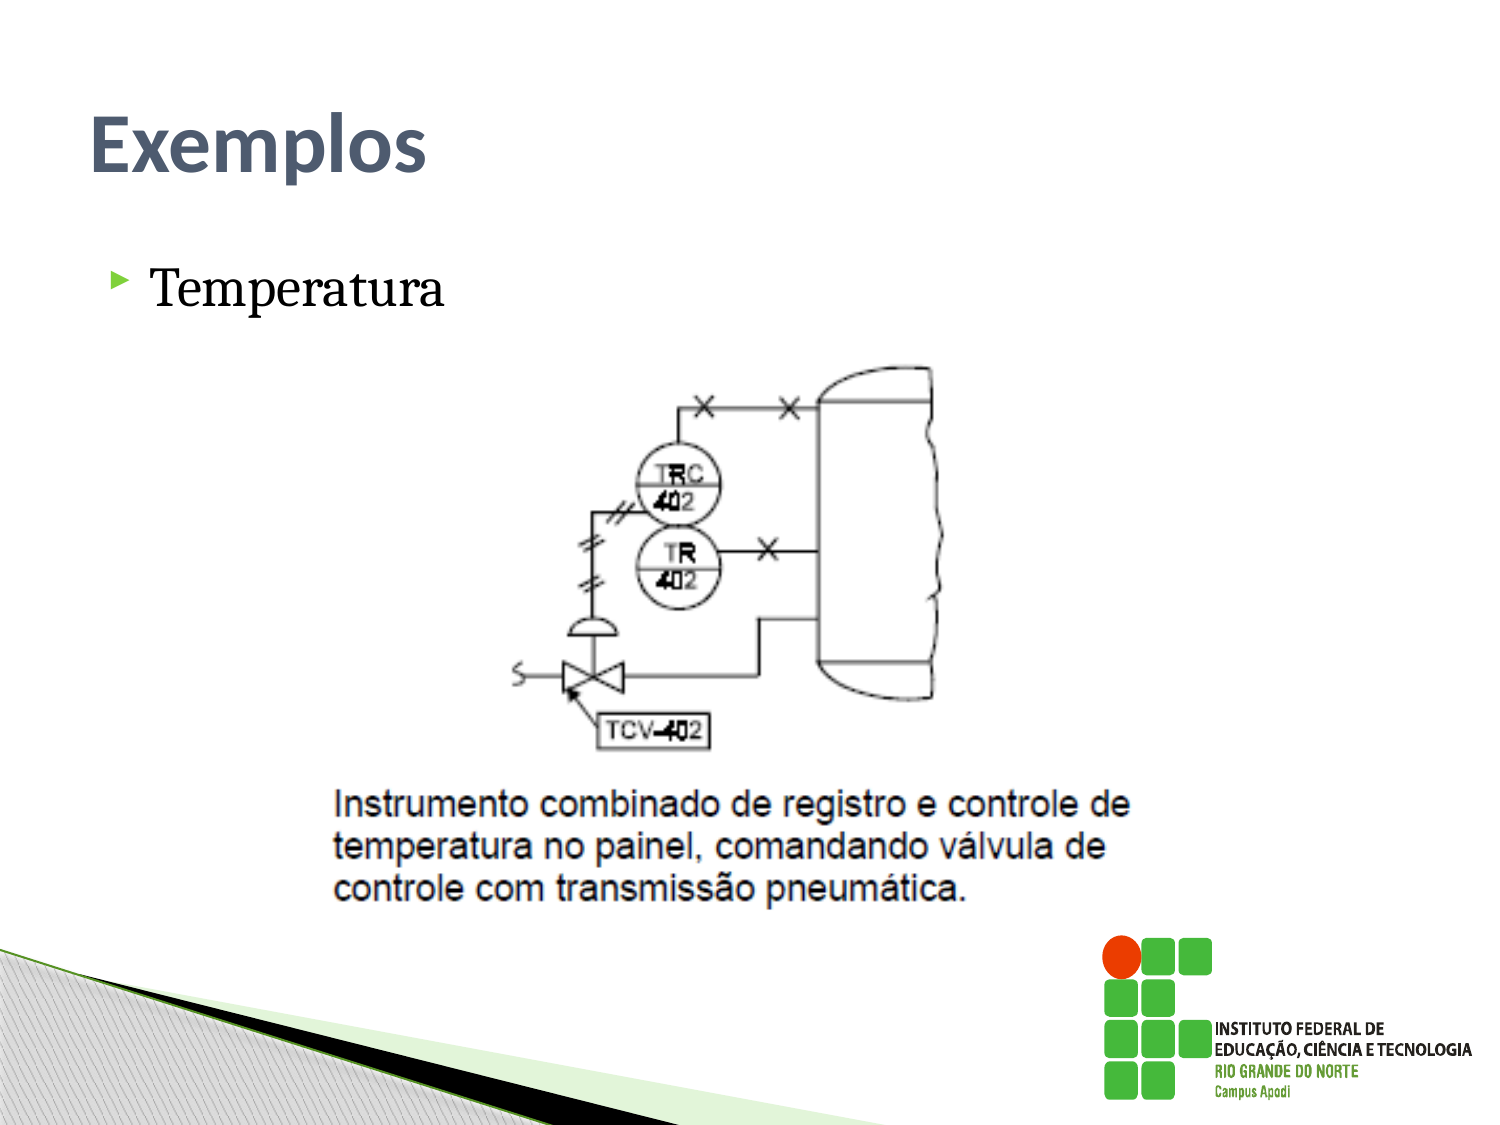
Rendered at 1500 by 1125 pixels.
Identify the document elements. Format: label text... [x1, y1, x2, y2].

title Exemplos [75, 45, 1425, 233]
picture [304, 339, 1170, 929]
list Temperatura [75, 243, 1425, 986]
